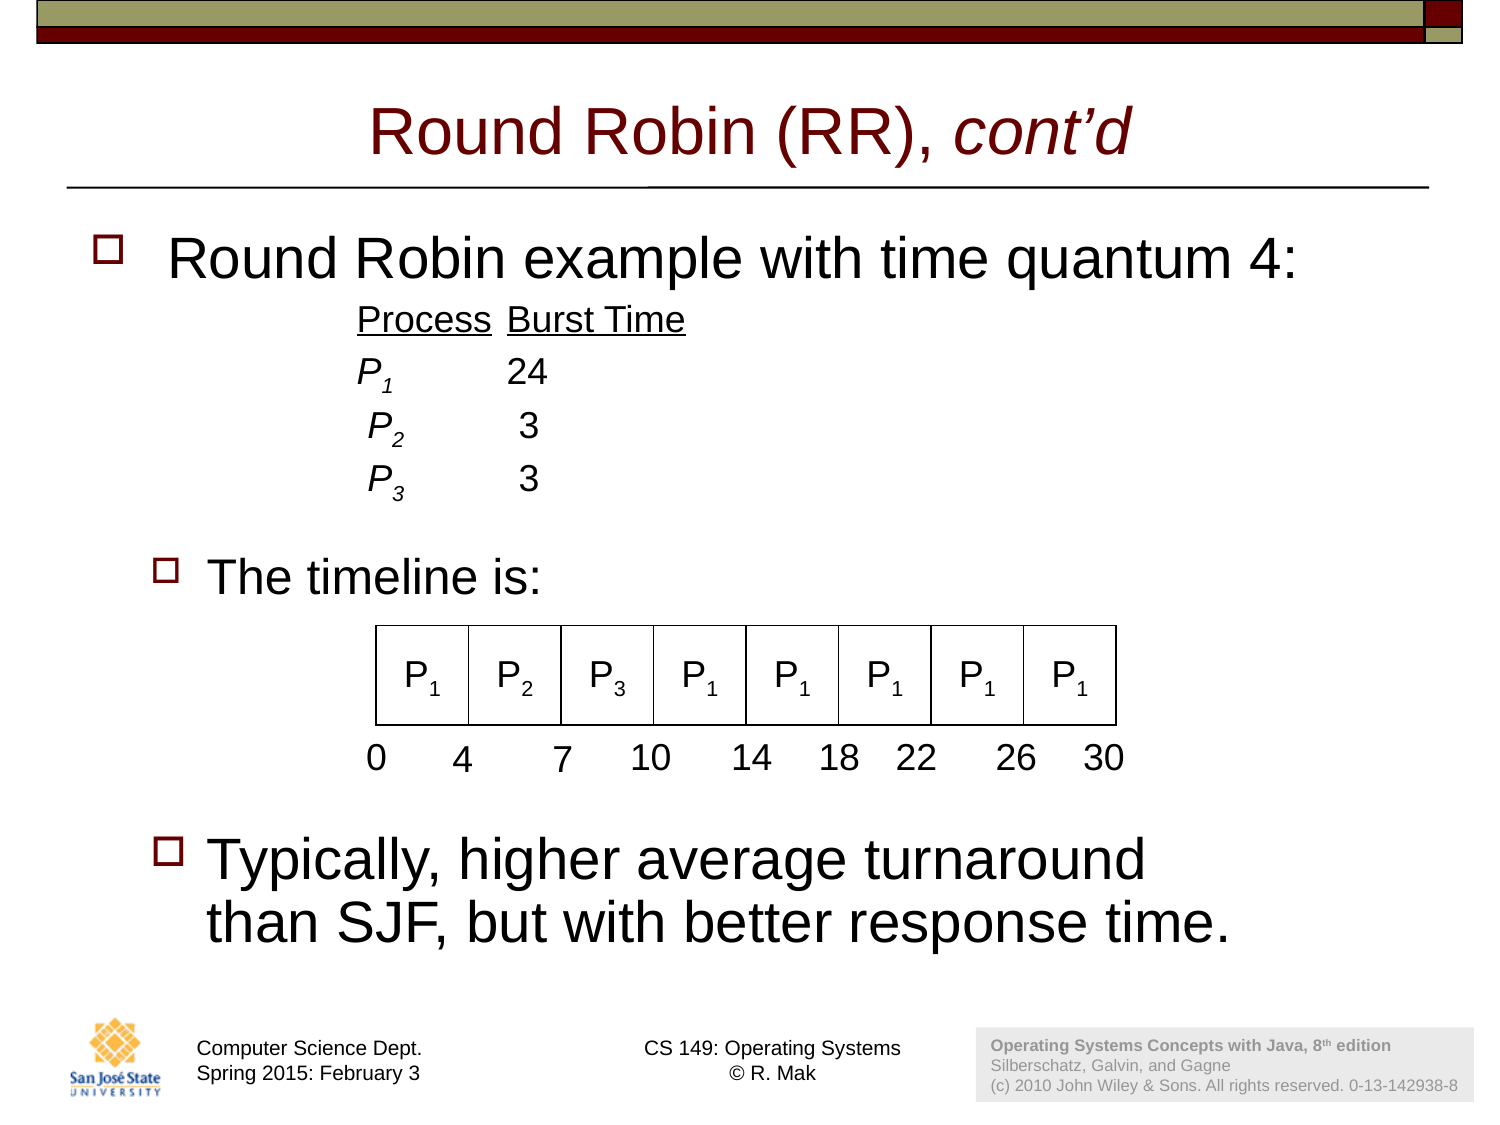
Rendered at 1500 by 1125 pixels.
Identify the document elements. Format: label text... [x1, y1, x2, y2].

title Round Robin (RR), cont’d [75, 67, 1425, 175]
text_box Operating Systems Concepts with Java, 8th edition Silberschatz, Galvin, and Gagne (c) 2010 John Wiley & Sons. All rights reserved. 0-13-142938-8 [975, 1027, 1474, 1102]
picture [60, 1012, 166, 1112]
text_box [350, 625, 1141, 788]
list Round Robin example with time quantum 4: [75, 212, 1425, 293]
text_box Process Burst Time P1 24 P2 3 P3 3 The timeline is: Typically, higher average turnaround than SJF, but with better response time. [135, 292, 1342, 1013]
